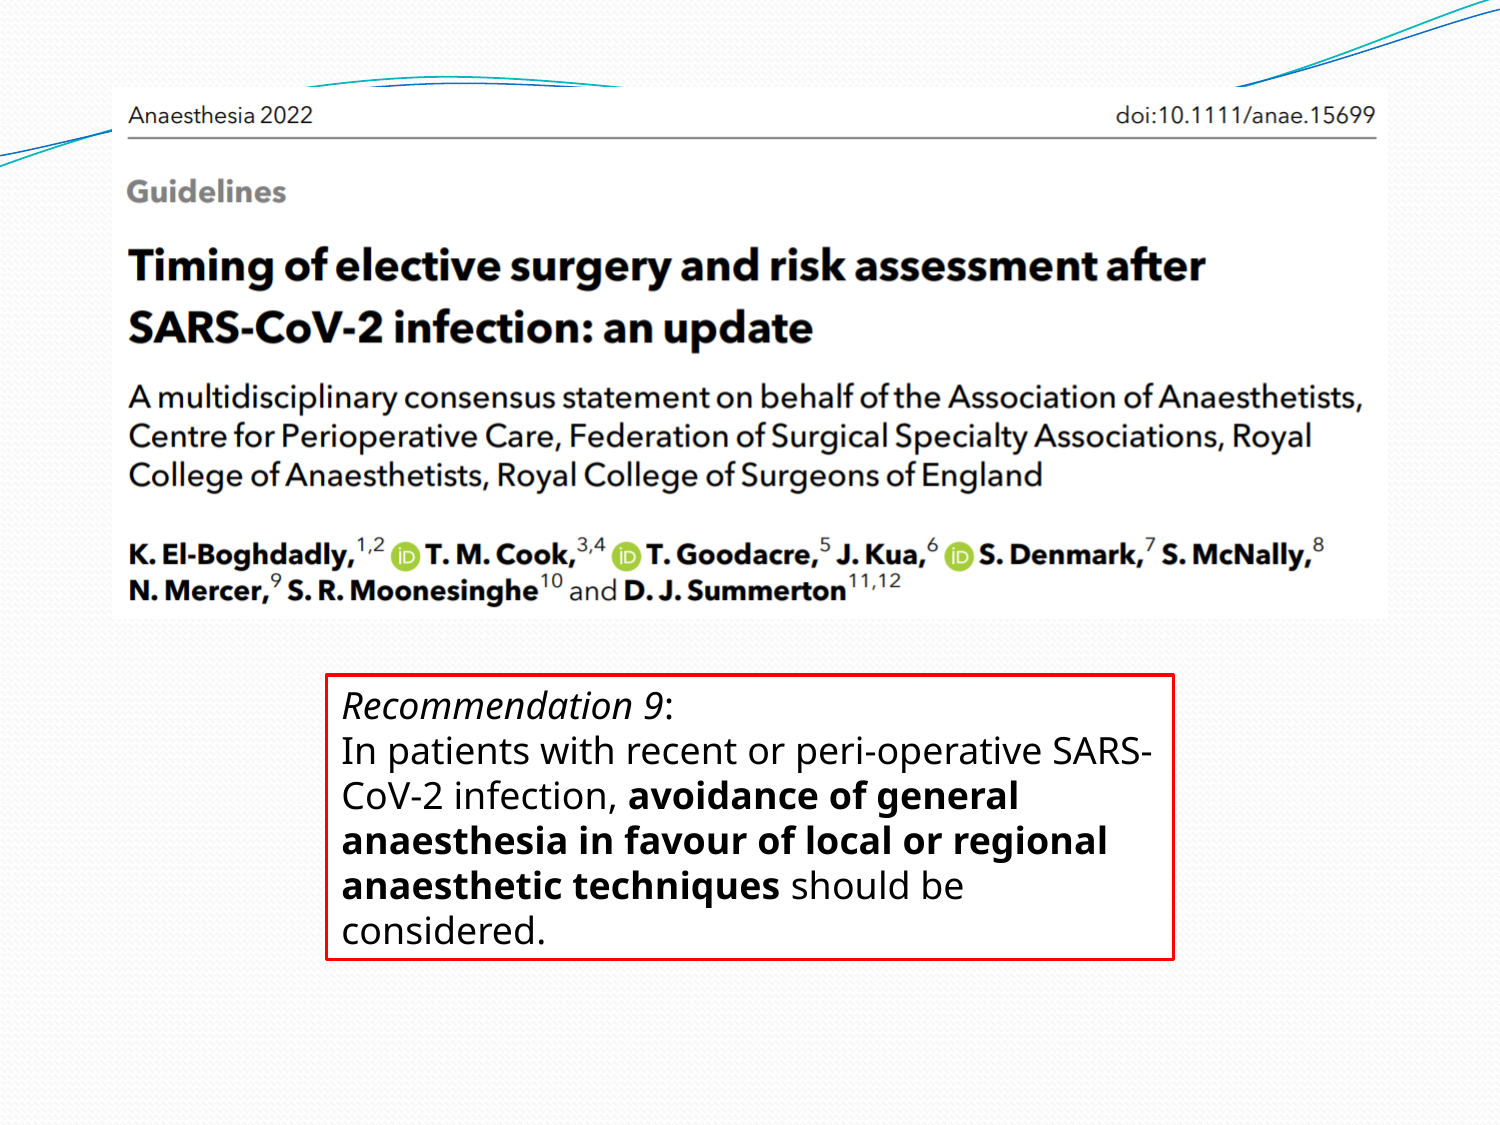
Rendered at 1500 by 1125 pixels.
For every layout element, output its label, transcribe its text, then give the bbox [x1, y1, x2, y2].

text_box Recommendation 9: In patients with recent or peri-operative SARS-CoV-2 infection, avoidance of general anaesthesia in favour of local or regional anaesthetic techniques should be considered. [326, 674, 1174, 960]
picture [112, 87, 1388, 619]
